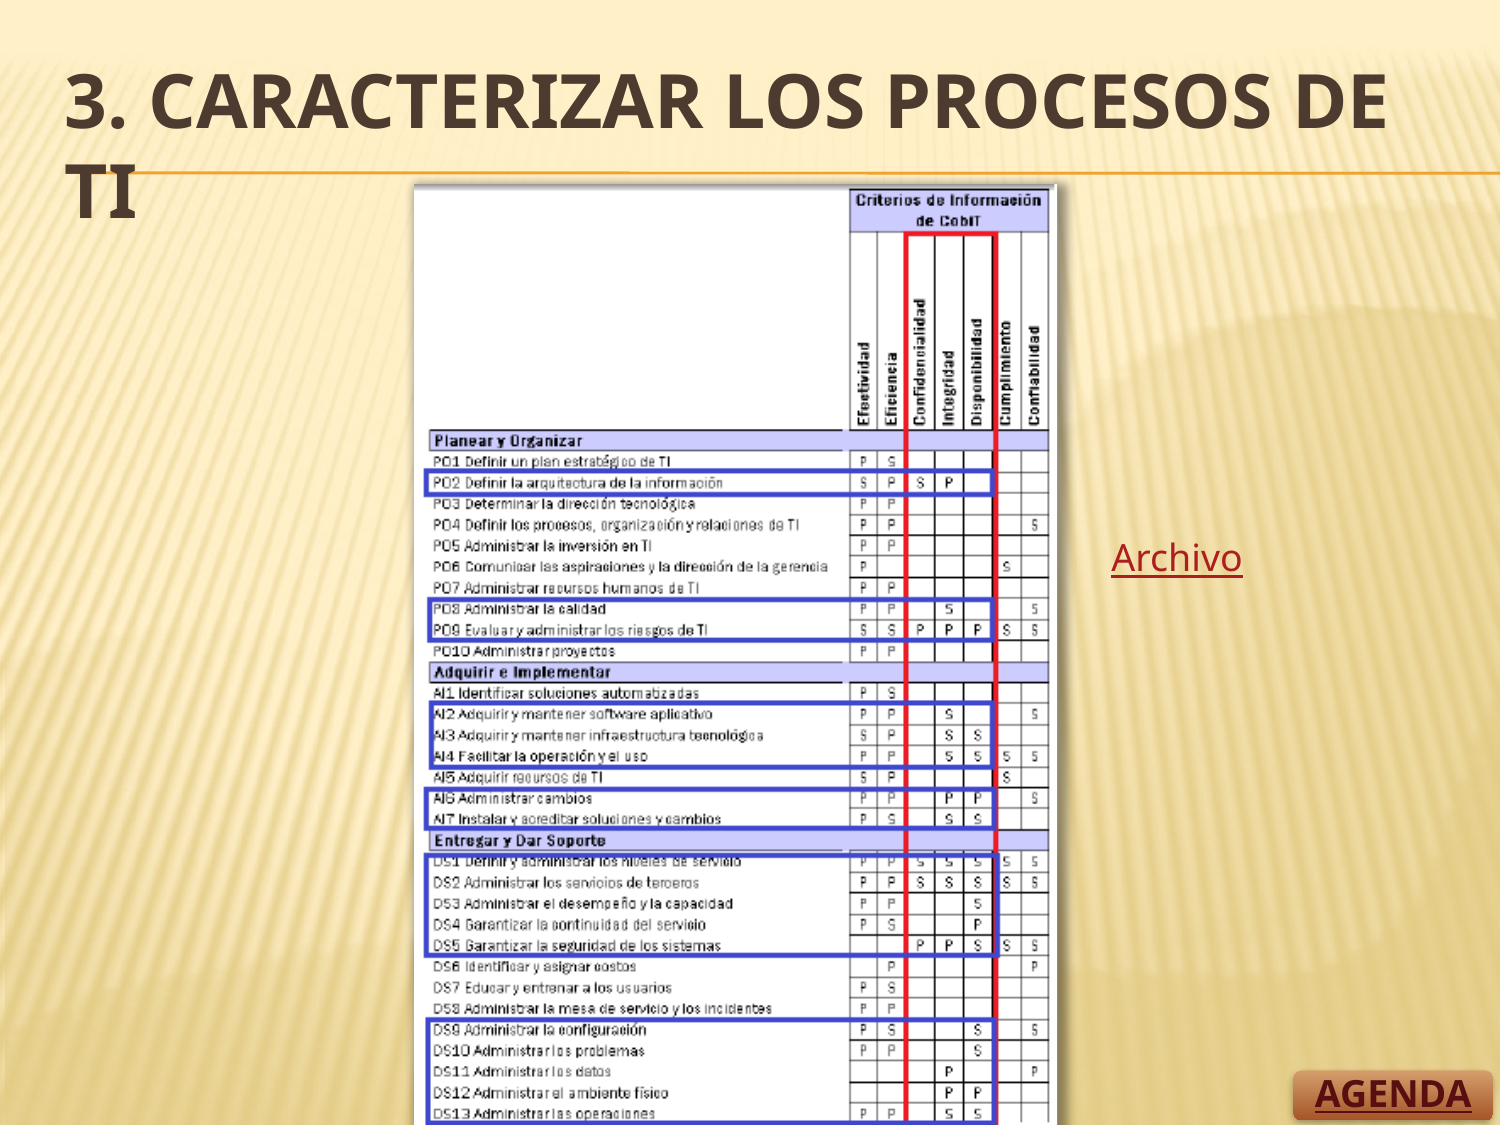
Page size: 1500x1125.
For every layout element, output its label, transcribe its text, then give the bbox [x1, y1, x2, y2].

text_box Archivo [1096, 527, 1258, 593]
title 3. Caracterizar los procesos de TI [50, 75, 1475, 213]
picture [413, 184, 1058, 1125]
text_box AGENDA [1292, 1069, 1495, 1122]
